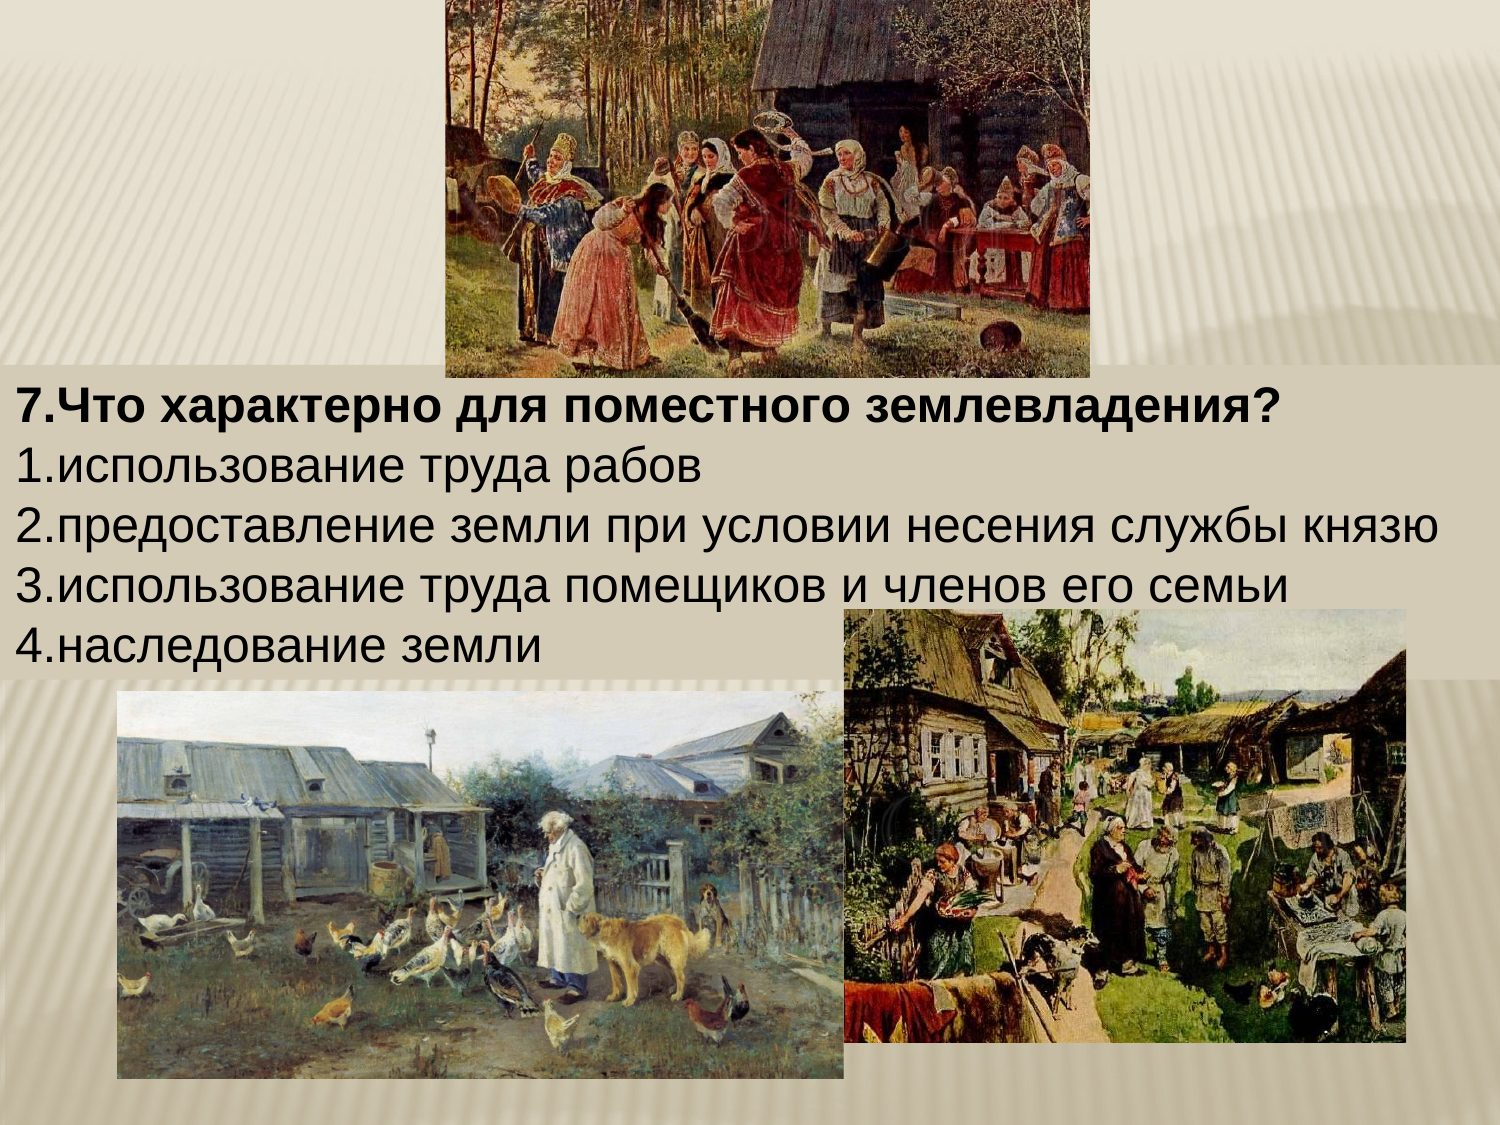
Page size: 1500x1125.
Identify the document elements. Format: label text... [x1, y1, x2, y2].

picture [843, 609, 1407, 1043]
picture [444, 0, 1091, 378]
picture [116, 691, 844, 1079]
text_box 7.Что характерно для поместного землевладения? 1.использование труда рабов 2.предоставление земли при условии несения службы князю 3.использование труда помещиков и членов его семьи 4.наследование земли [0, 364, 1500, 680]
